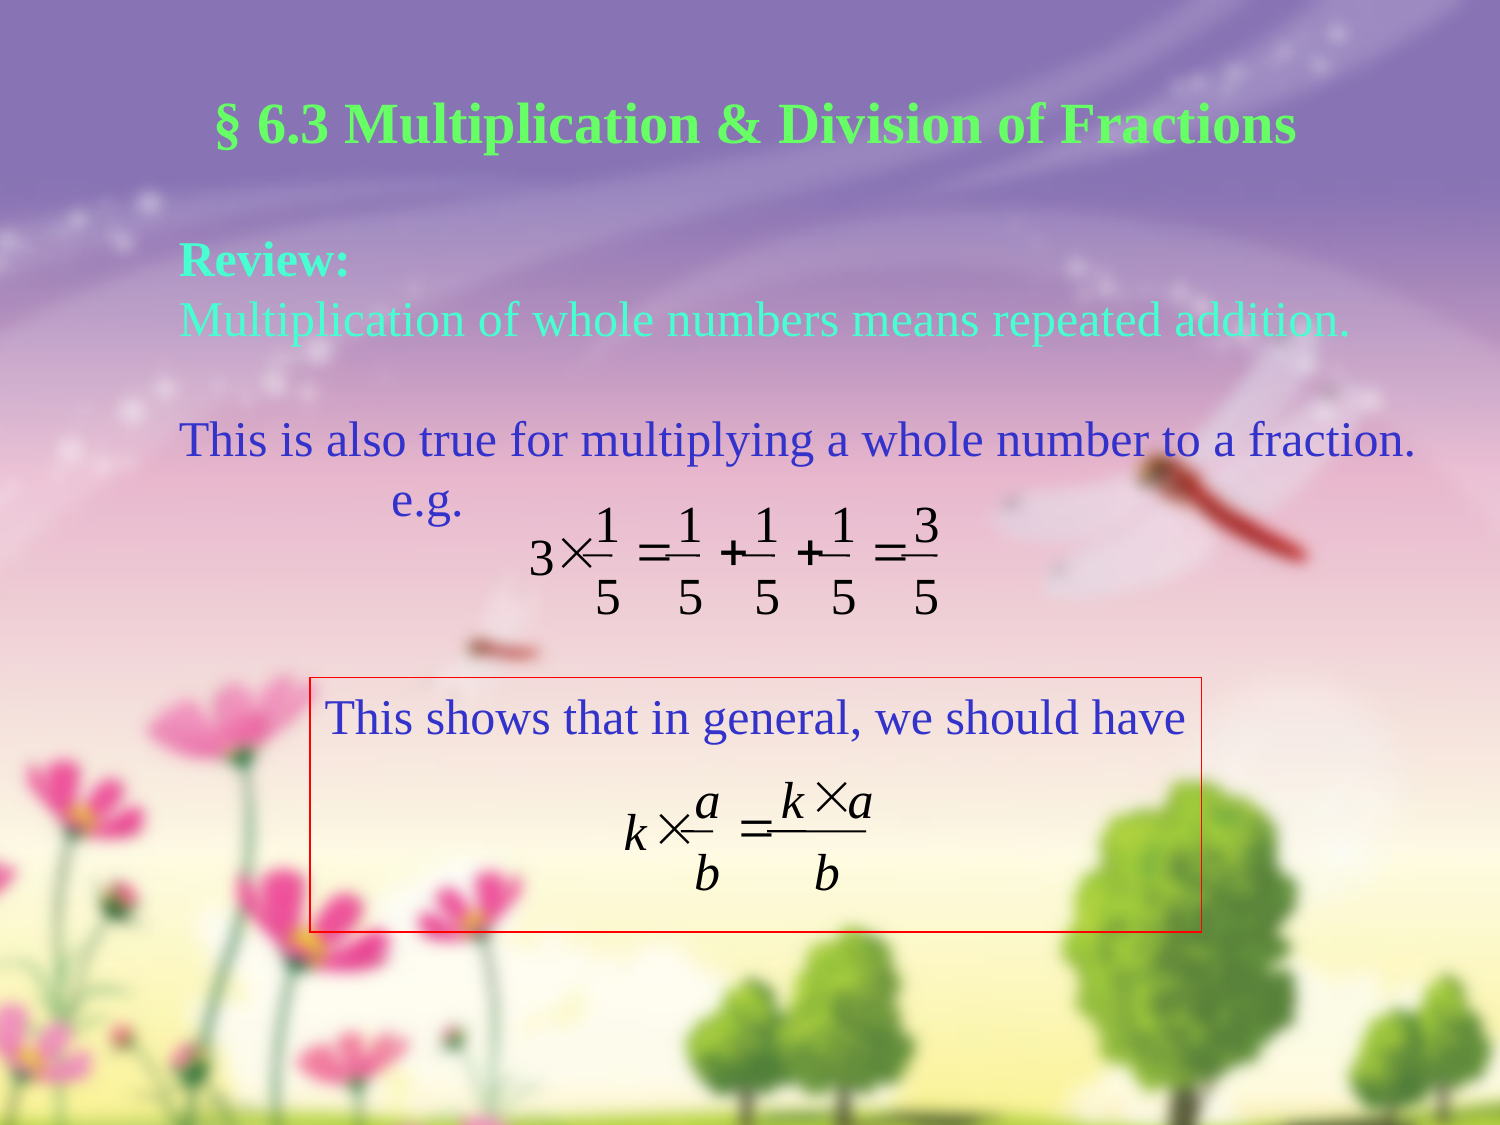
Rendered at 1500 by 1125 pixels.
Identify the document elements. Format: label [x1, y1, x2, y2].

text_box [512, 487, 951, 632]
picture [0, 0, 1500, 1125]
text_box [605, 760, 885, 908]
